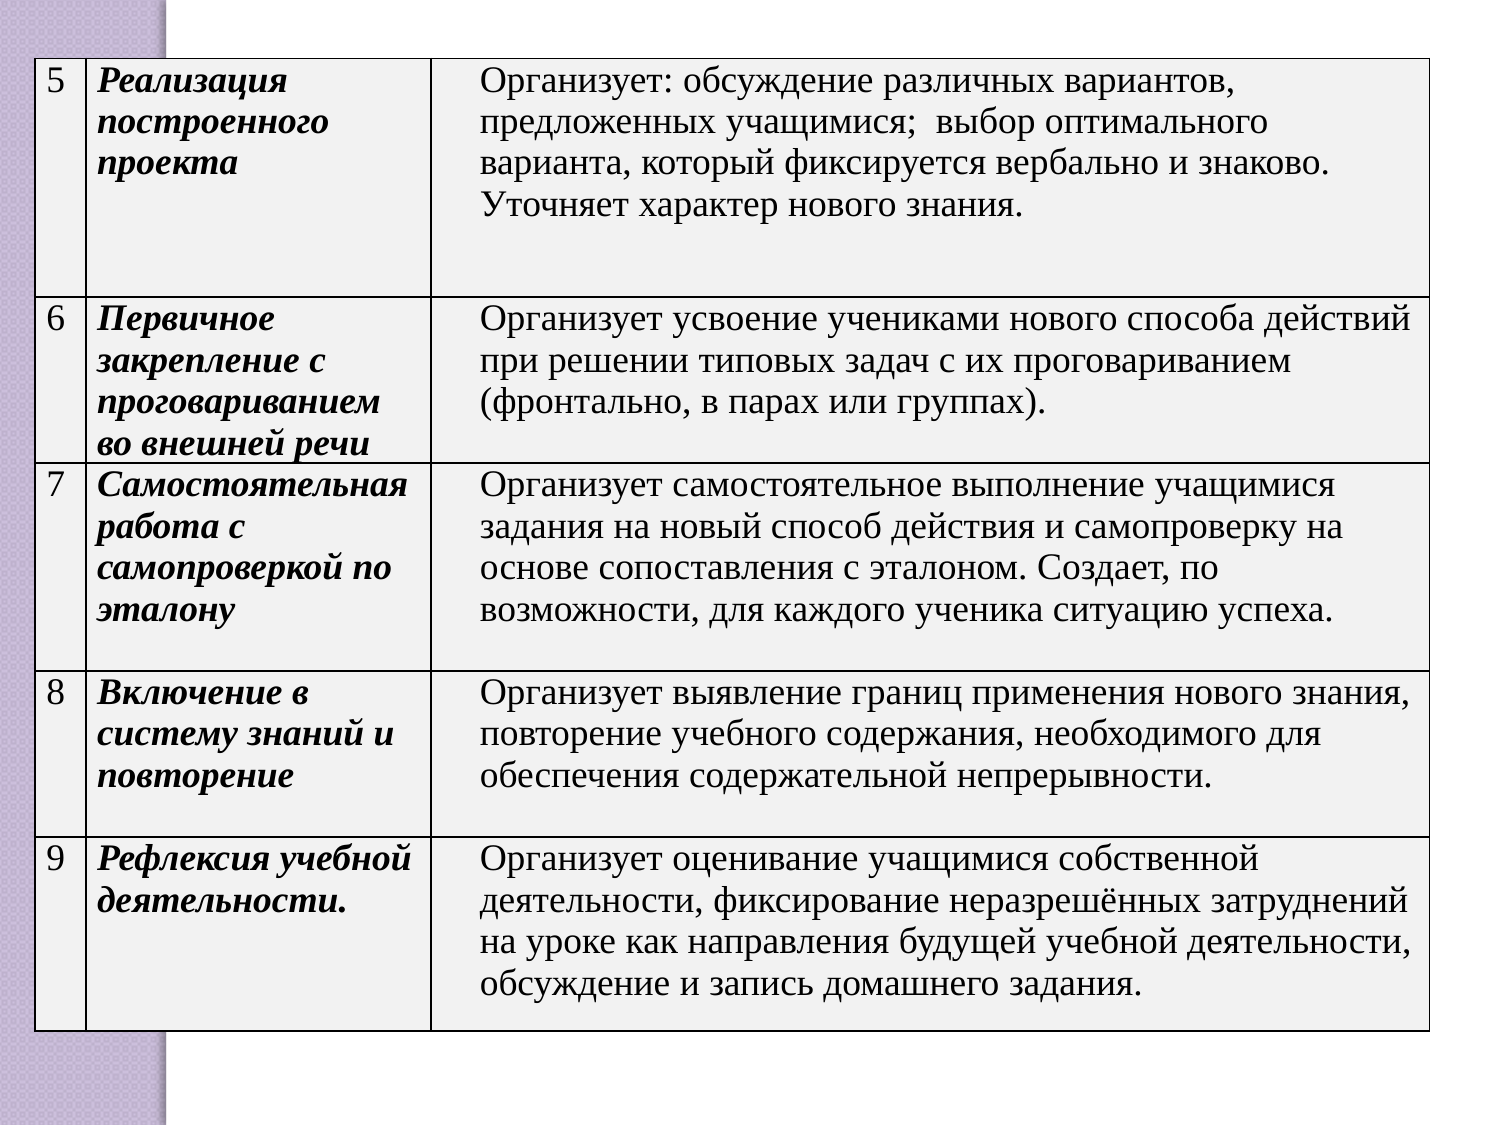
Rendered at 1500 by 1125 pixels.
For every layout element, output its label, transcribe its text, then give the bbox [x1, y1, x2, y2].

table_cell 6 [36, 298, 85, 462]
table_cell 8 [36, 672, 85, 836]
table_header 5 [36, 59, 85, 296]
table_header Реализация построенного проекта [87, 59, 430, 296]
table_cell Организует оценивание учащимися собственной деятельности, фиксирование неразрешённых затруднений на уроке как направления будущей учебной деятельности, обсуждение и запись домашнего задания. [432, 838, 1429, 1030]
table_cell 7 [36, 464, 85, 670]
table_cell Организует выявление границ применения нового знания, повторение учебного содержания, необходимого для обеспечения содержательной непрерывности. [432, 672, 1429, 836]
table_header Организует: обсуждение различных вариантов, предложенных учащимися; выбор оптимального варианта, который фиксируется вербально и знаково. Уточняет характер нового знания. [432, 59, 1429, 296]
table_cell Первичное закрепление с проговариванием во внешней речи [87, 298, 430, 462]
table_cell Рефлексия учебной деятельности. [87, 838, 430, 1030]
table_cell Включение в систему знаний и повторение [87, 672, 430, 836]
table_cell 9 [36, 838, 85, 1030]
table_cell Организует усвоение учениками нового способа действий при решении типовых задач с их проговариванием (фронтально, в парах или группах). [432, 298, 1429, 462]
table_cell Самостоятельная работа с самопроверкой по эталону [87, 464, 430, 670]
table_cell Организует самостоятельное выполнение учащимися задания на новый способ действия и самопроверку на основе сопоставления с эталоном. Создает, по возможности, для каждого ученика ситуацию успеха. [432, 464, 1429, 670]
